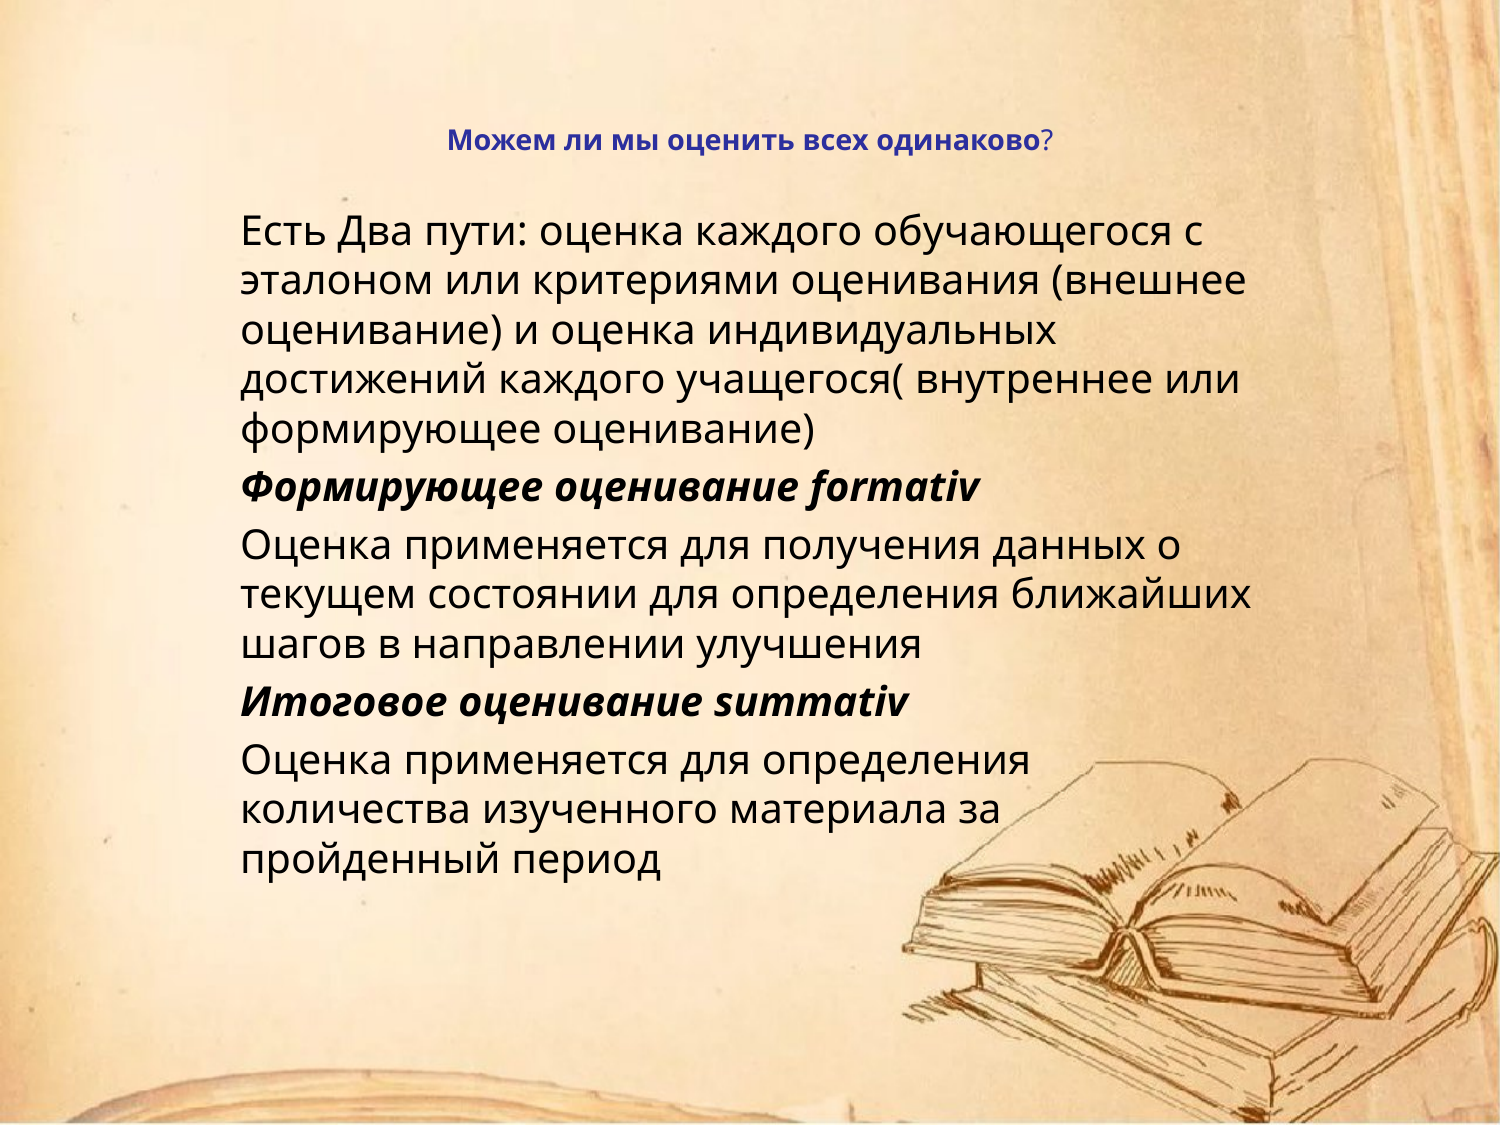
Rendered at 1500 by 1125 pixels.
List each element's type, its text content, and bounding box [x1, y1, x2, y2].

picture [0, 0, 1500, 1125]
subtitle Есть Два пути: оценка каждого обучающегося с эталоном или критериями оценивания (внешнее оценивание) и оценка индивидуальных достижений каждого учащегося( внутреннее или формирующее оценивание) Формирующее оценивание formativ Оценка применяется для получения данных о текущем состоянии для определения ближайших шагов в направлении улучшения Итоговое оценивание summativ Оценка применяется для определения количества изученного материала за пройденный период [225, 196, 1275, 925]
title Можем ли мы оценить всех одинаково? [112, 113, 1388, 220]
